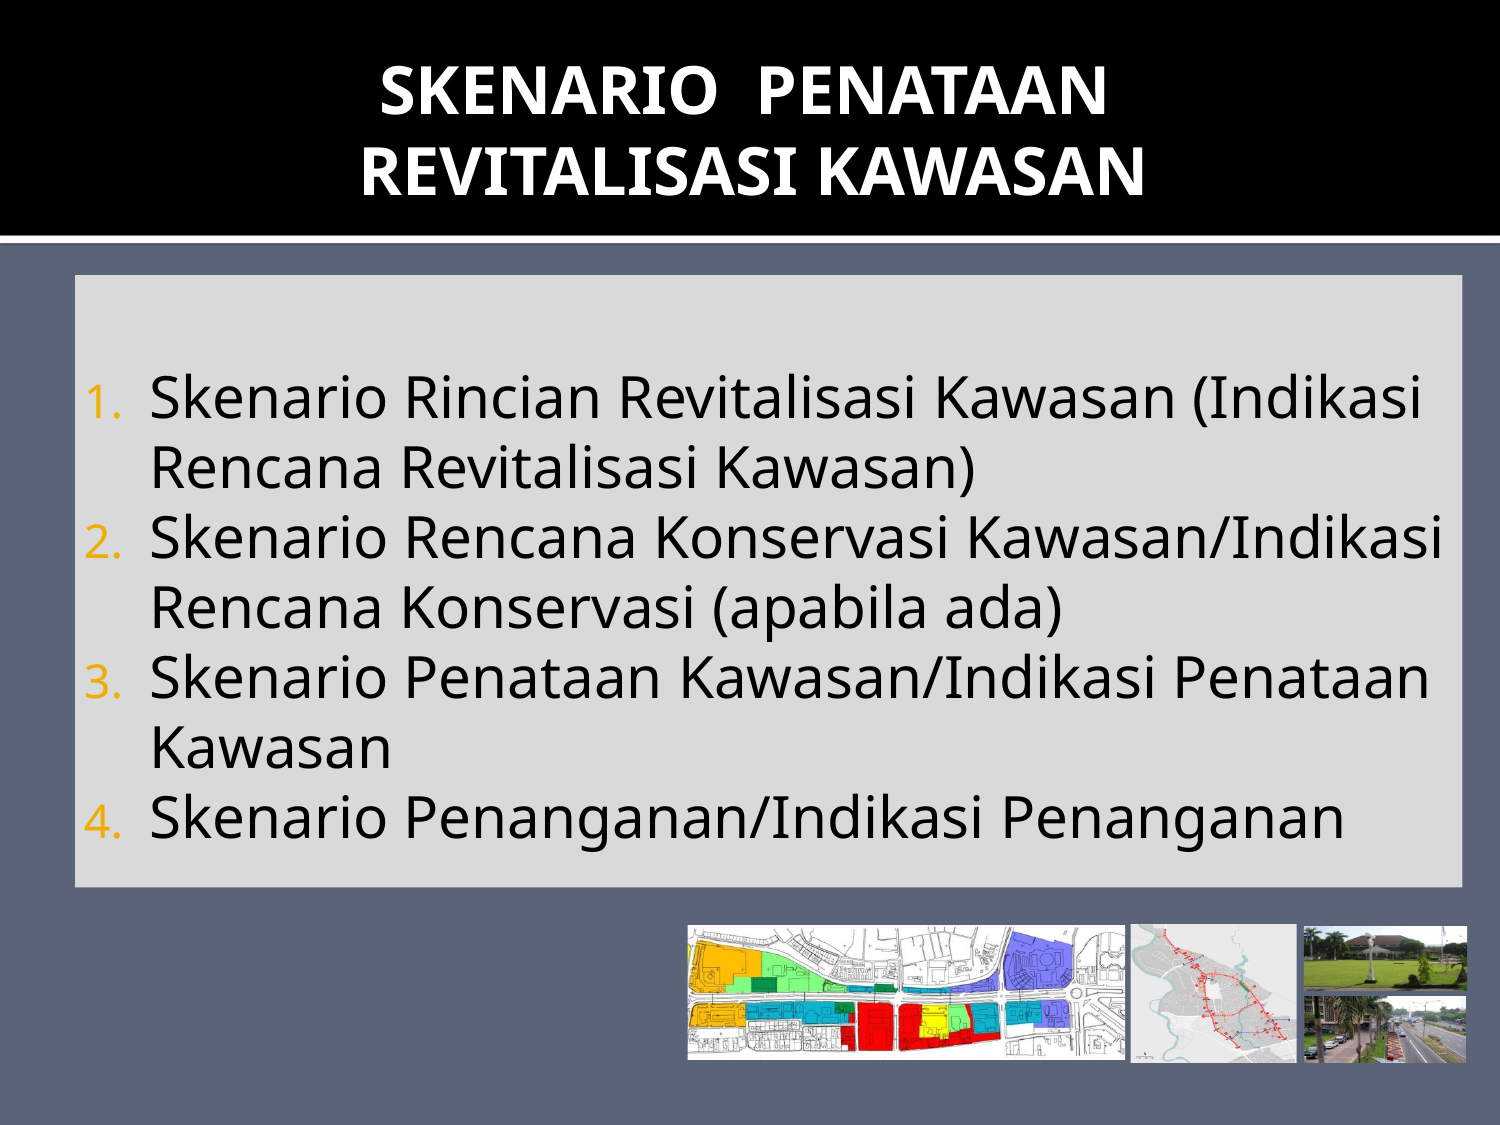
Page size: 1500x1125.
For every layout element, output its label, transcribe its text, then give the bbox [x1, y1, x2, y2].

list Skenario Rincian Revitalisasi Kawasan (Indikasi Rencana Revitalisasi Kawasan) Skenario Rencana Konservasi Kawasan/Indikasi Rencana Konservasi (apabila ada) Skenario Penataan Kawasan/Indikasi Penataan Kawasan Skenario Penanganan/Indikasi Penanganan [75, 275, 1463, 888]
title SKENARIO PENATAAN REVITALISASI KAWASAN [75, 25, 1425, 231]
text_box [687, 924, 1468, 1063]
